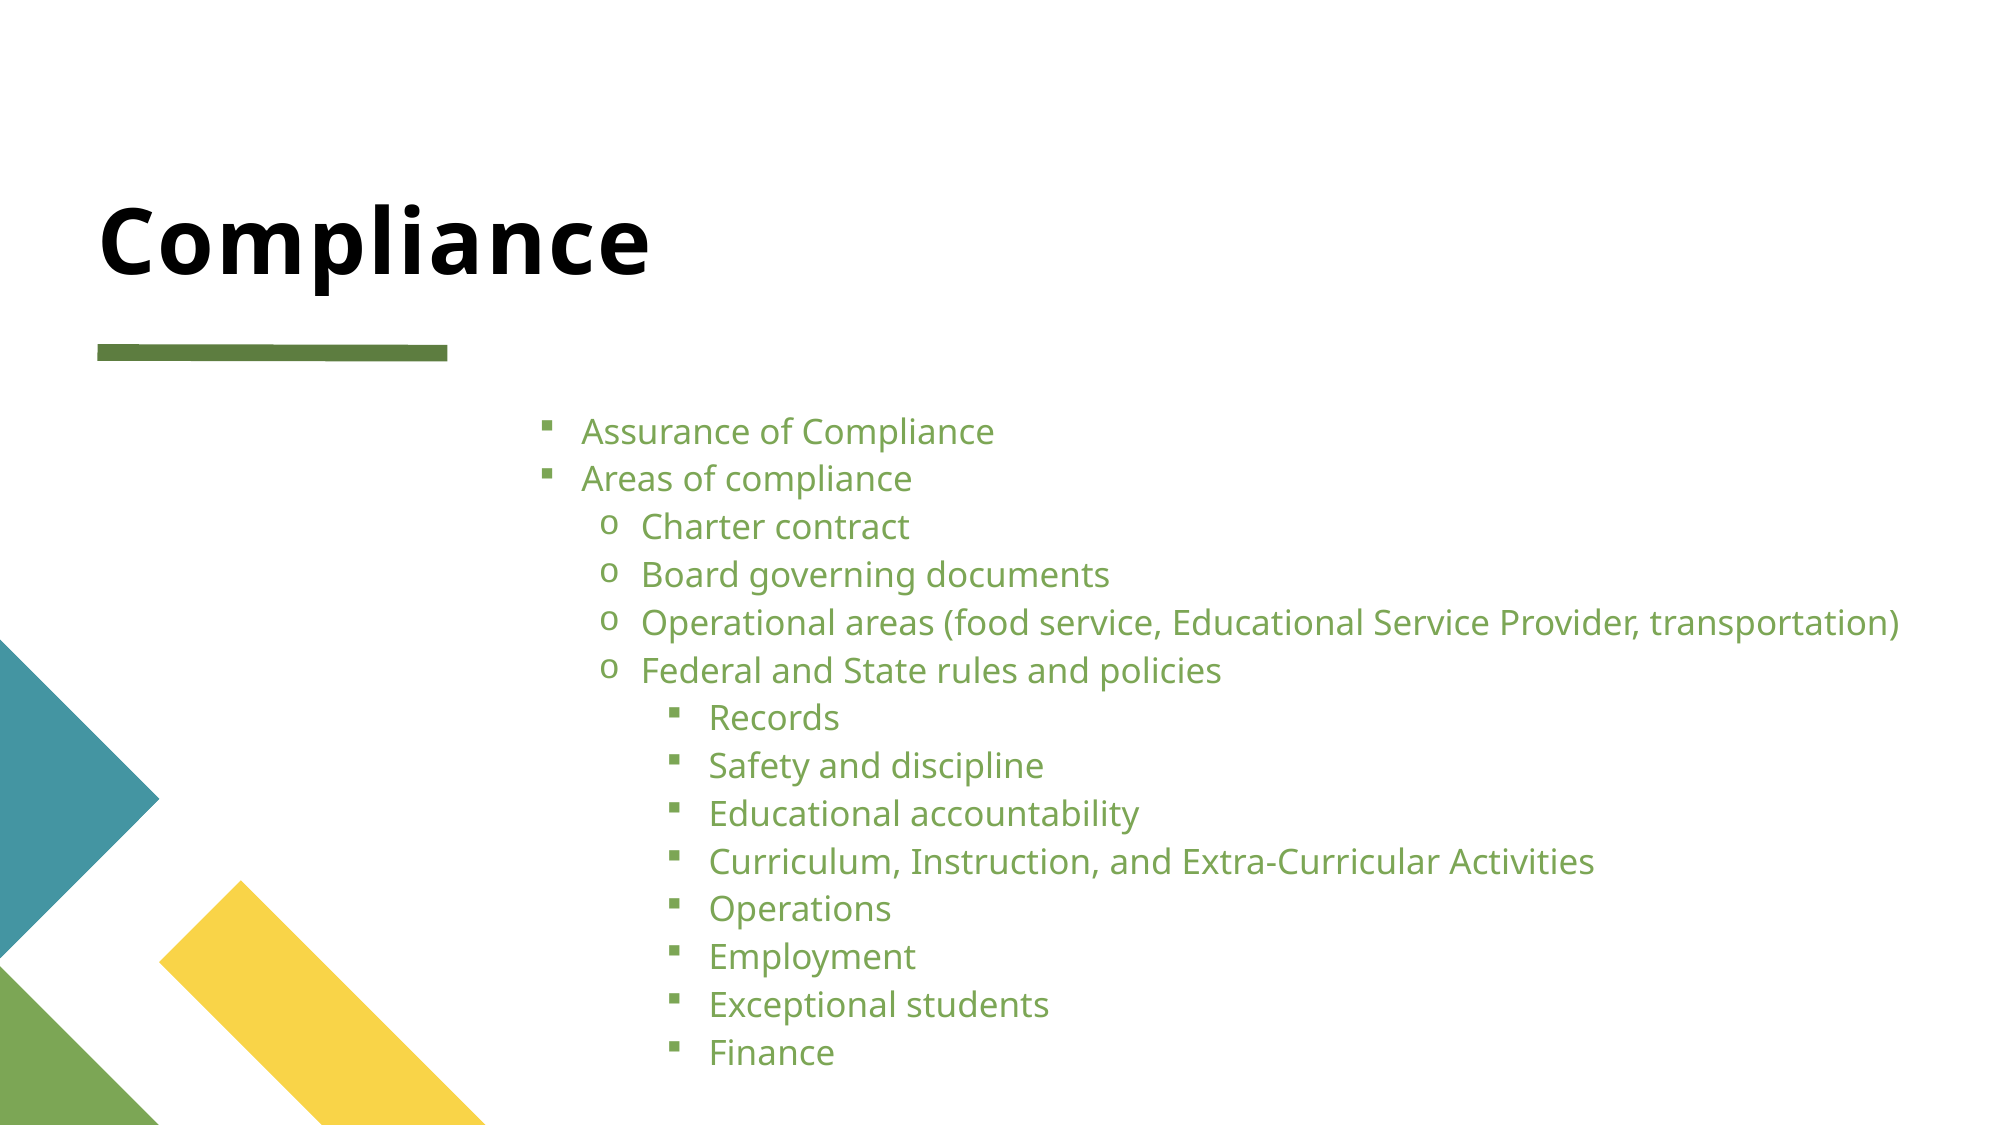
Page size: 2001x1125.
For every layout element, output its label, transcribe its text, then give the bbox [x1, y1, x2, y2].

list Assurance of Compliance Areas of compliance Charter contract Board governing documents Operational areas (food service, Educational Service Provider, transportation) Federal and State rules and policies Records Safety and discipline Educational accountability Curriculum, Instruction, and Extra-Curricular Activities Operations Employment Exceptional students Finance [539, 365, 1936, 1079]
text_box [0, 639, 486, 1125]
title Compliance [97, 16, 1882, 293]
